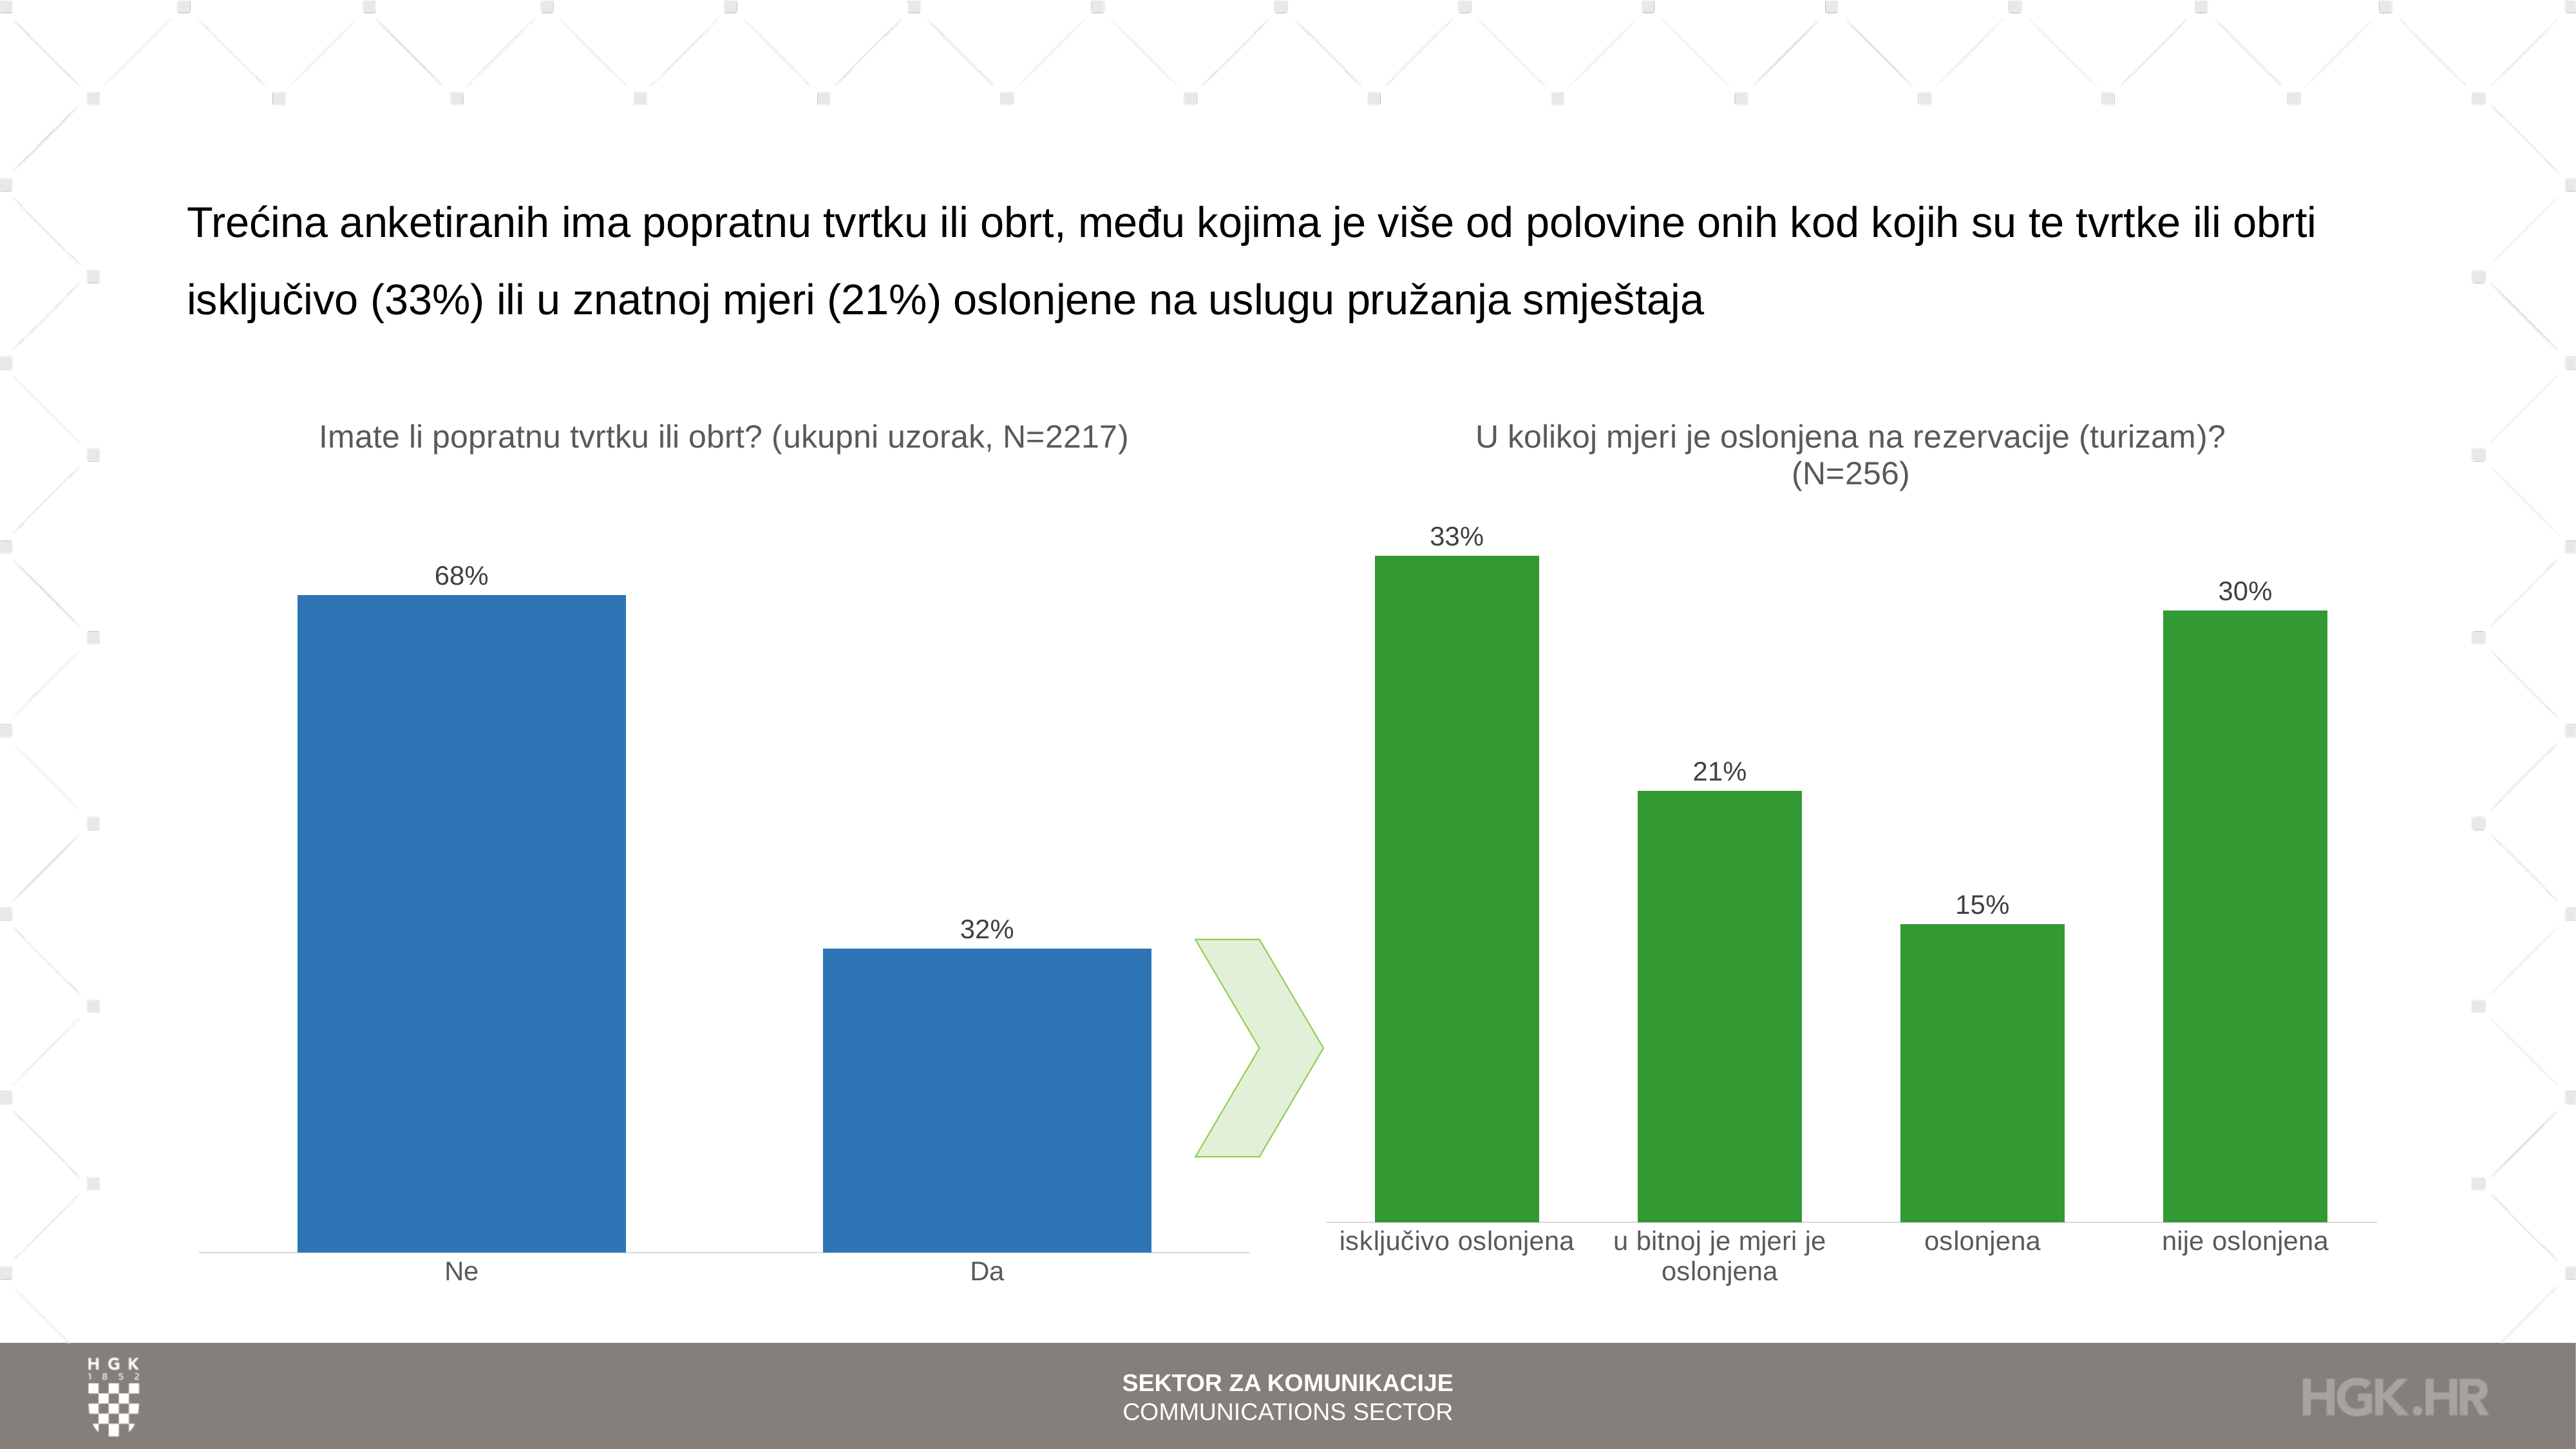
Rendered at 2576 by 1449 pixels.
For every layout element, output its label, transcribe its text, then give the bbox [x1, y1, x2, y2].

title Trećina anketiranih ima popratnu tvrtku ili obrt, među kojima je više od polovine onih kod kojih su te tvrtke ili obrti isključivo (33%) ili u znatnoj mjeri (21%) oslonjene na uslugu pružanja smještaja [176, 134, 2399, 357]
chart [176, 385, 1273, 1305]
chart [1303, 385, 2399, 1305]
text_box [1273, 960, 1303, 1136]
